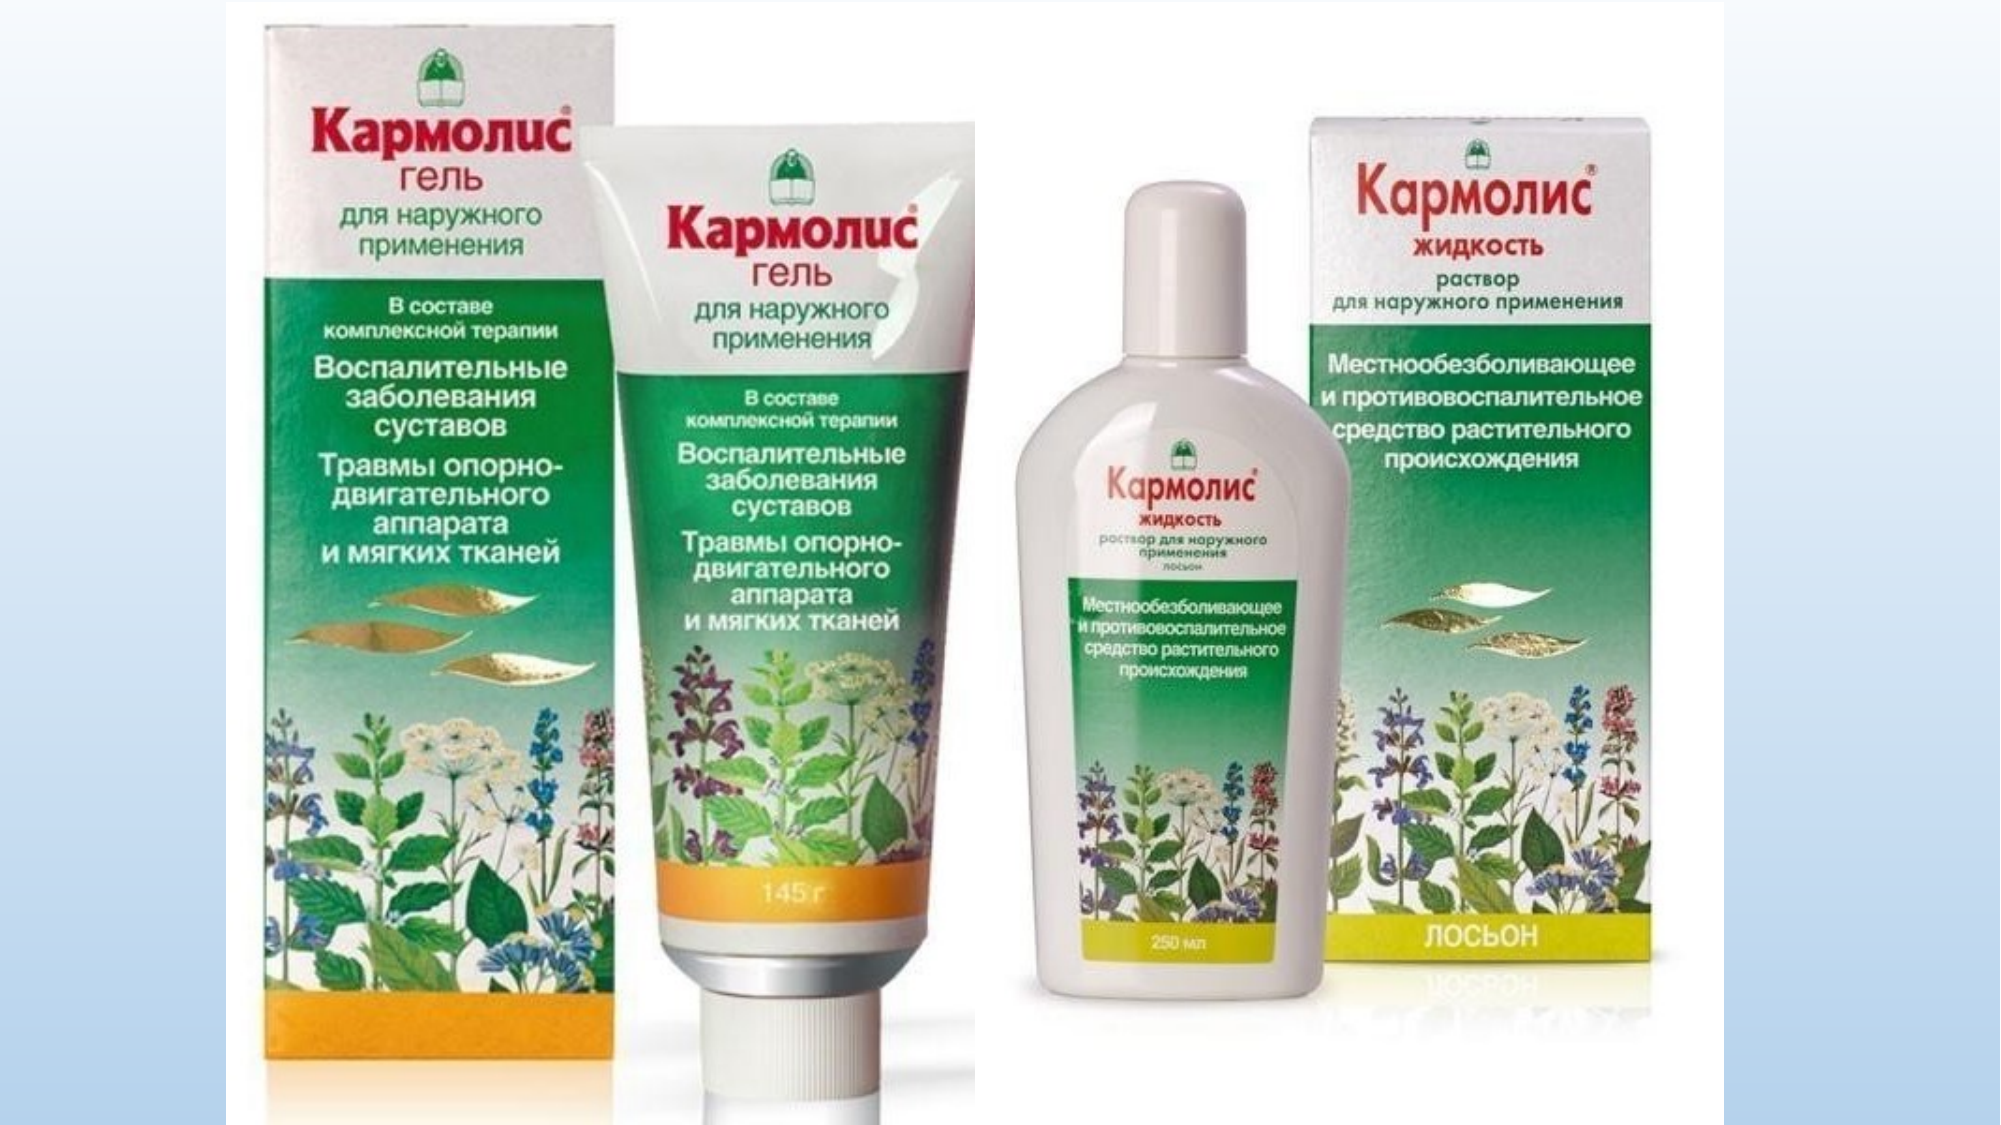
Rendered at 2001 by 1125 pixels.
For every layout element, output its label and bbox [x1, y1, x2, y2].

picture [226, 2, 1724, 1125]
